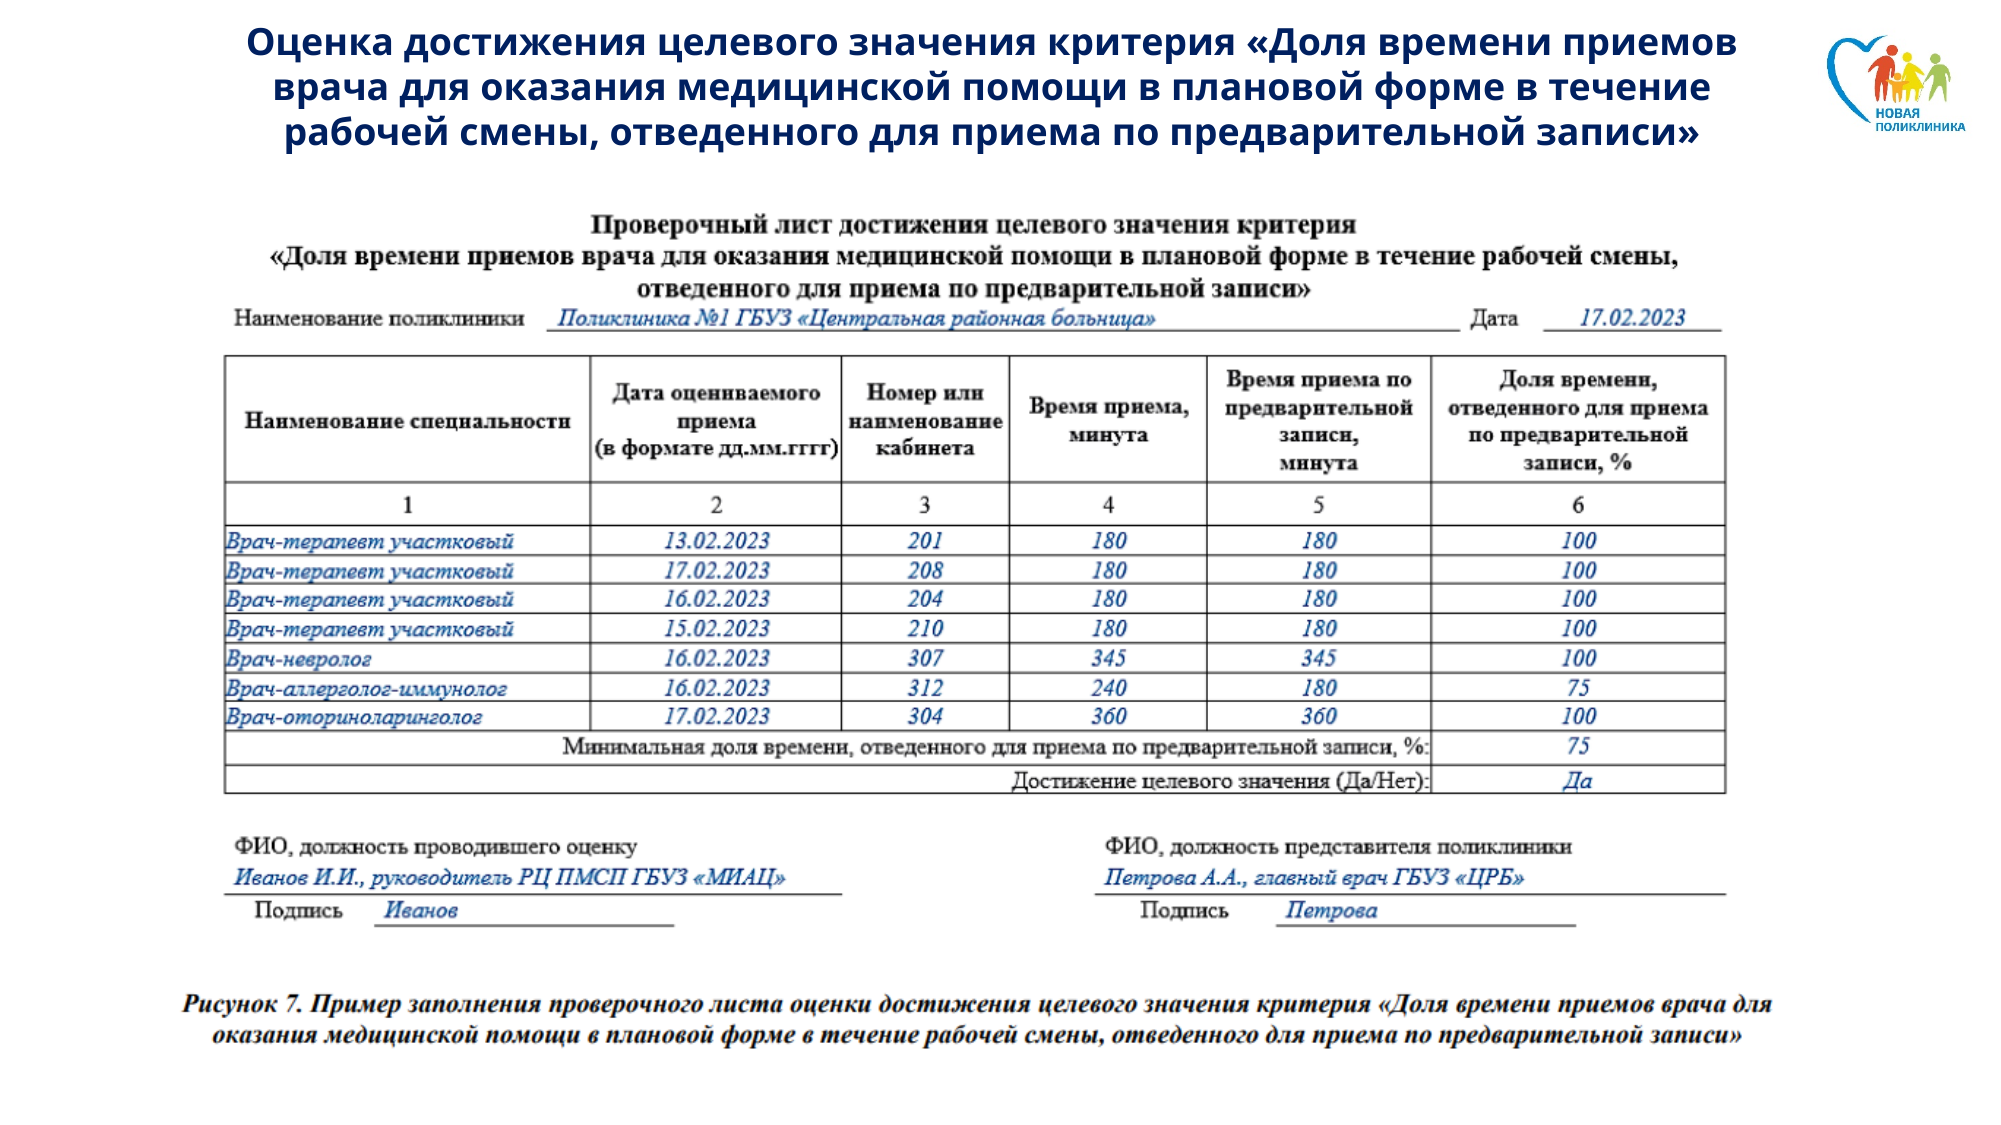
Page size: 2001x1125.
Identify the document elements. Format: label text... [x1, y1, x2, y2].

text_box Оценка достижения целевого значения критерия «Доля времени приемов врача для оказания медицинской помощи в плановой форме в течение рабочей смены, отведенного для приема по предварительной записи» [205, 10, 1780, 161]
picture [1818, 6, 1986, 158]
picture [153, 162, 1811, 1103]
